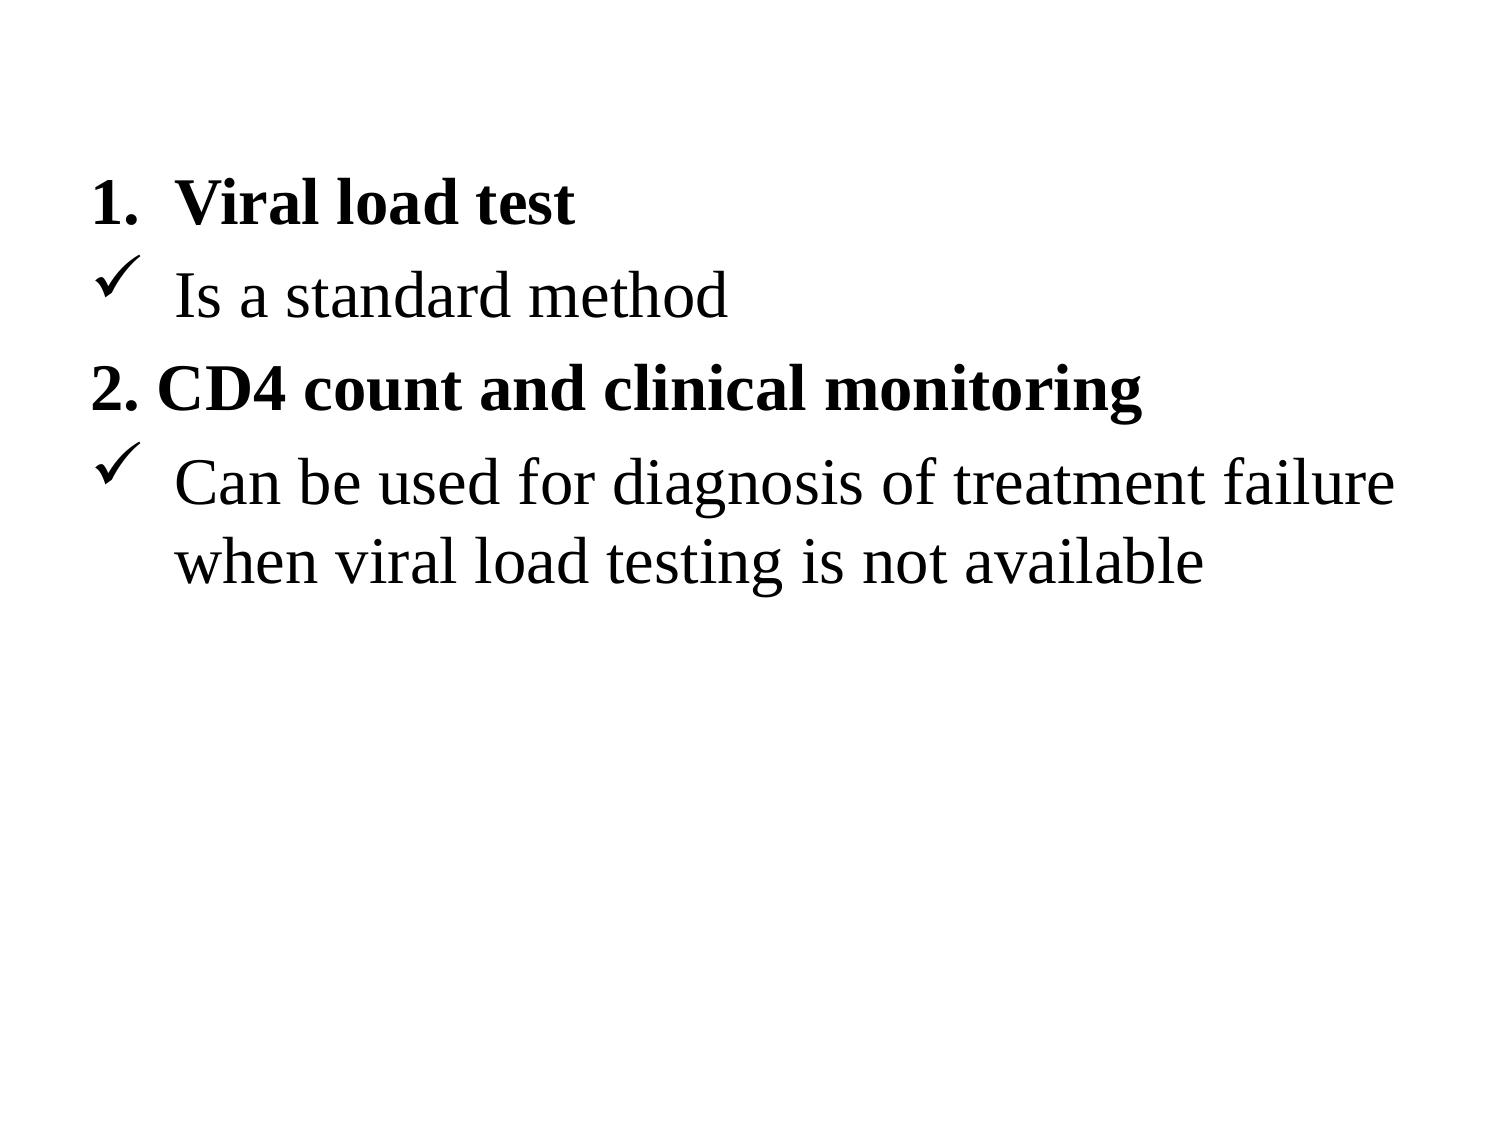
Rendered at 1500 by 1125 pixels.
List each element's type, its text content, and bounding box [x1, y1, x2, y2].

list Viral load test Is a standard method 2. CD4 count and clinical monitoring Can be used for diagnosis of treatment failure when viral load testing is not available [75, 149, 1425, 1005]
